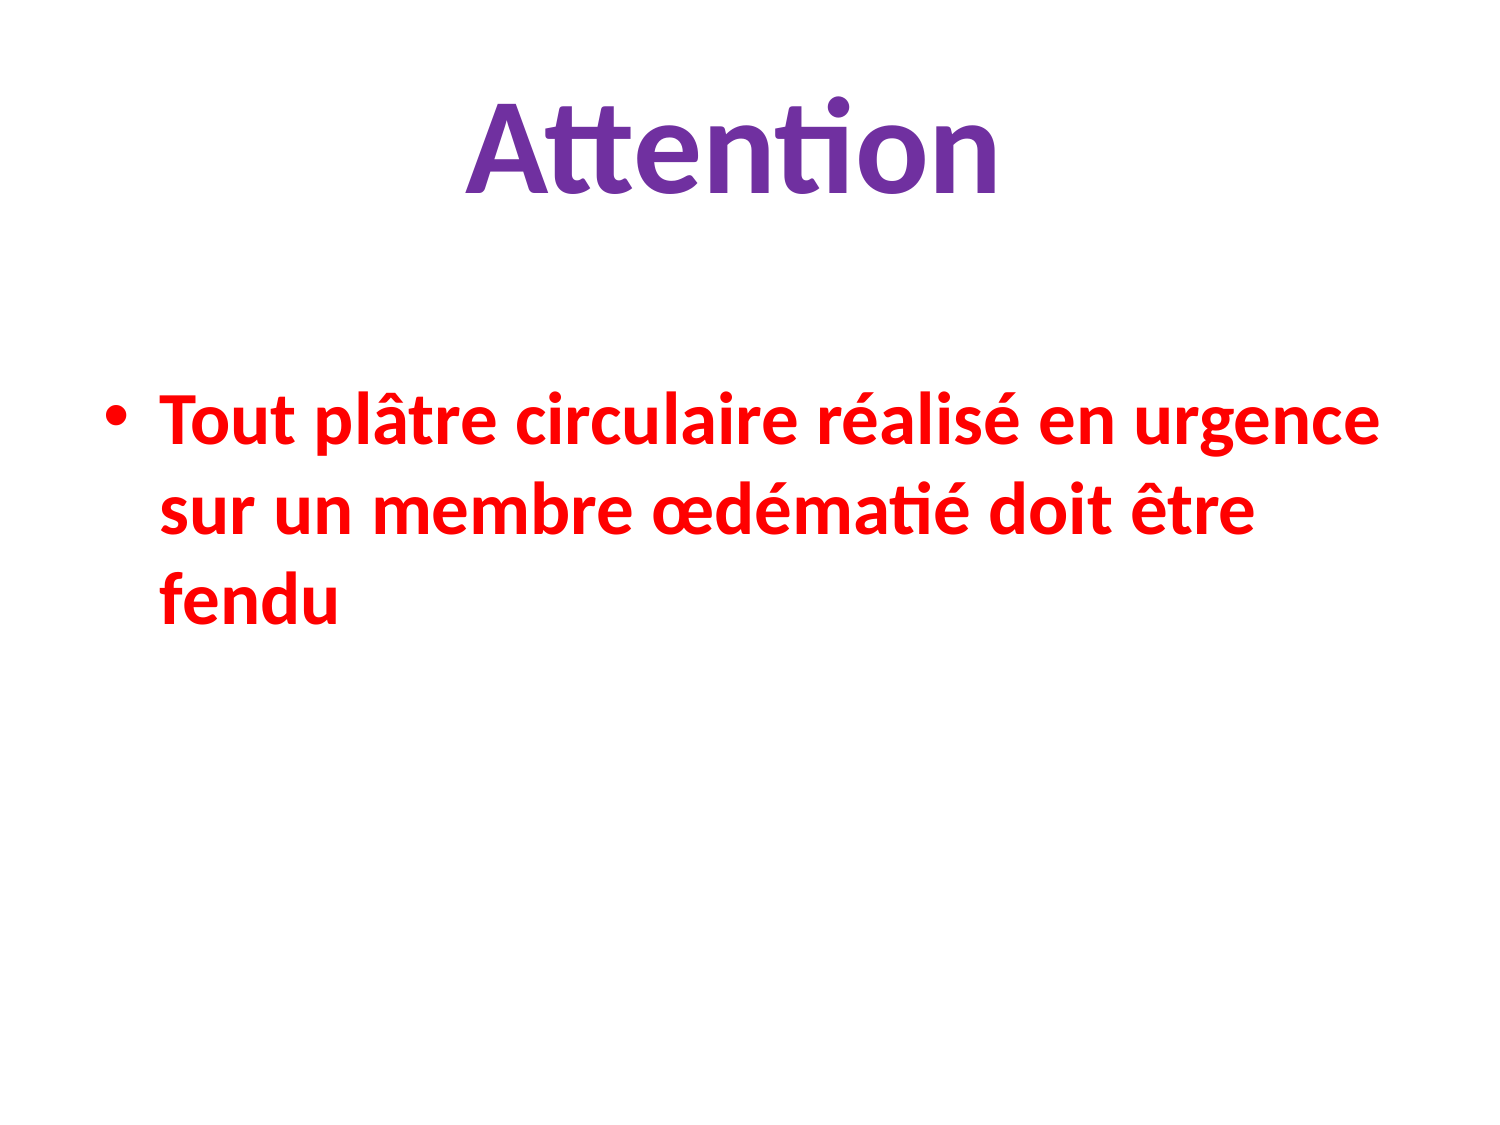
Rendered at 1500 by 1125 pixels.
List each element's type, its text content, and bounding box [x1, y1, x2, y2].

list Tout plâtre circulaire réalisé en urgence sur un membre œdématié doit être fendu [88, 361, 1439, 1105]
title Attention [75, 45, 1425, 233]
